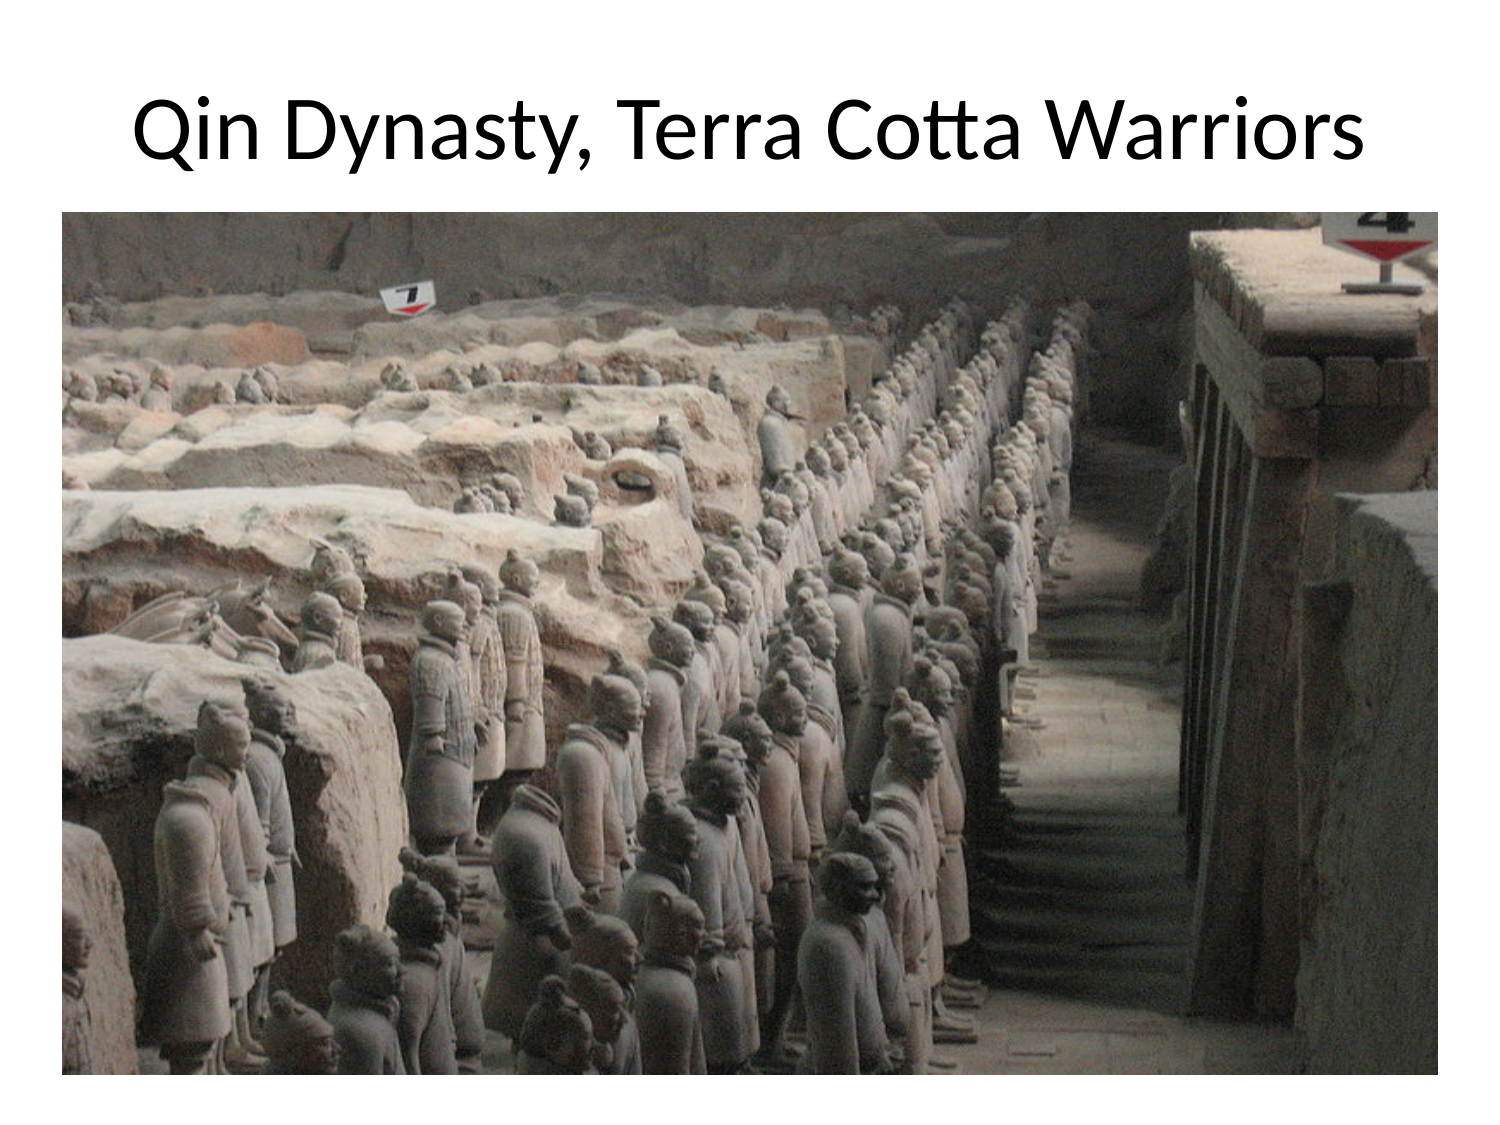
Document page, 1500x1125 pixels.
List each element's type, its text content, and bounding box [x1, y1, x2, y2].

title Qin Dynasty, Terra Cotta Warriors [75, 45, 1425, 200]
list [62, 212, 1438, 1076]
